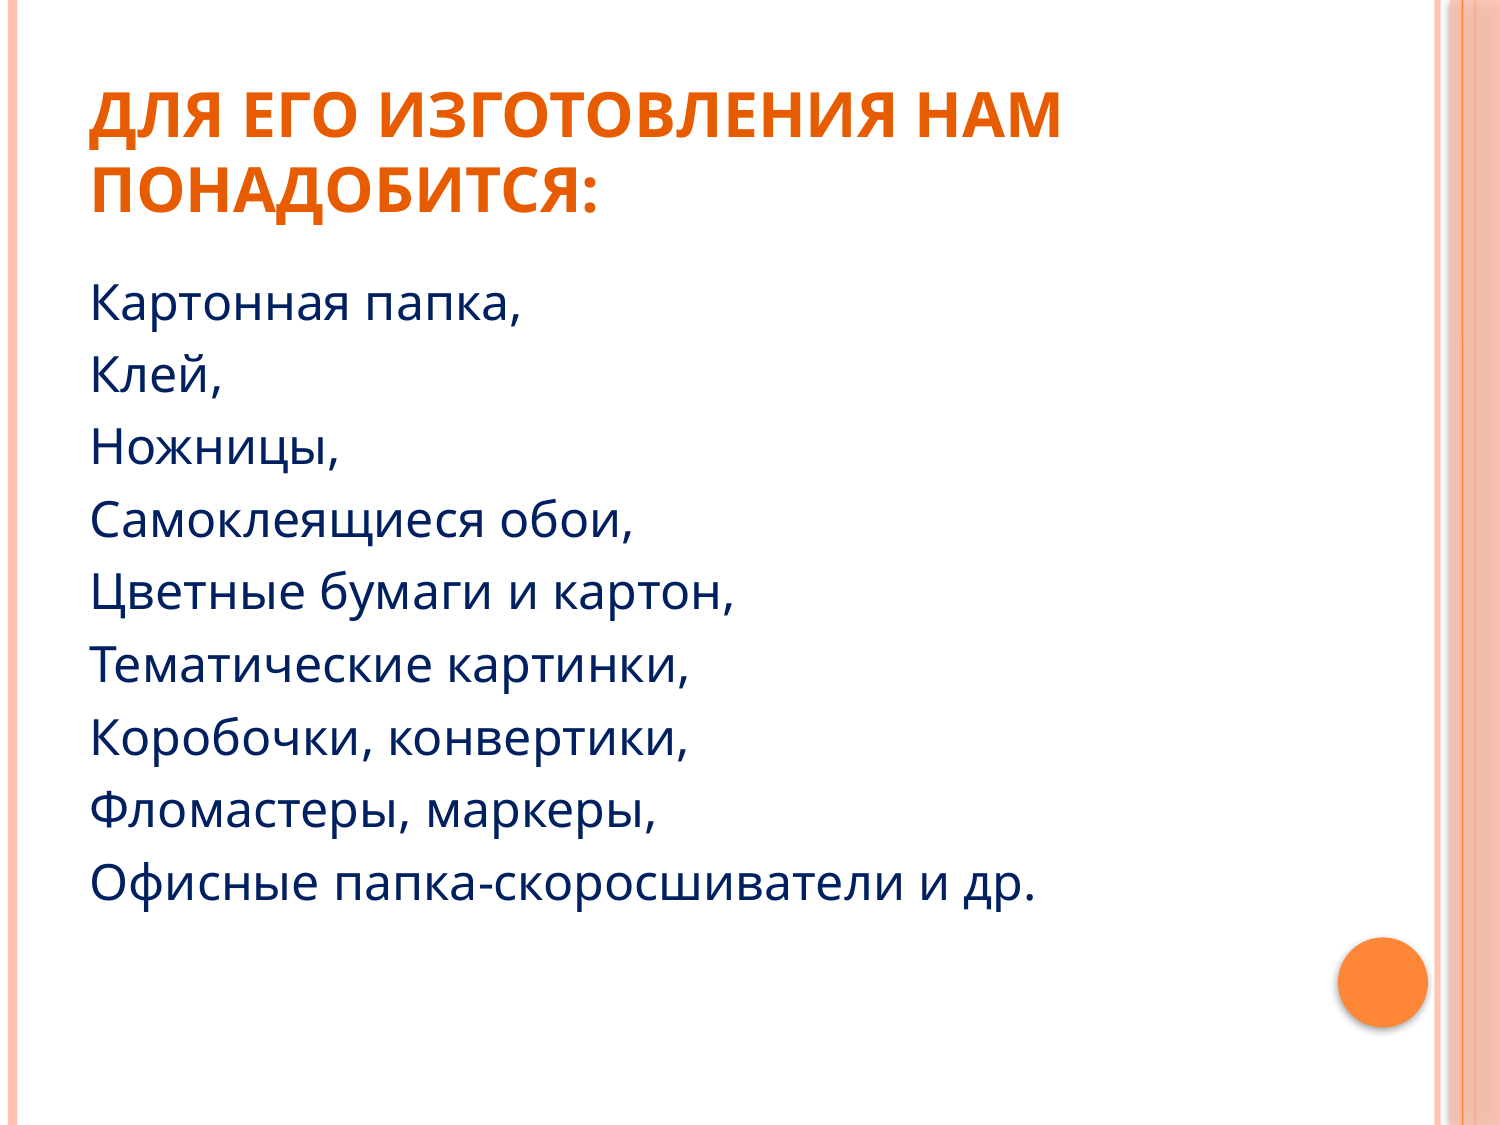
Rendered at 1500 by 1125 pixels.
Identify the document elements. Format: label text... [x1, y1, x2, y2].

title Для его изготовления нам понадобится: [75, 45, 1300, 233]
list Картонная папка, Клей, Ножницы, Самоклеящиеся обои, Цветные бумаги и картон, Тематические картинки, Коробочки, конвертики, Фломастеры, маркеры, Офисные папка-скоросшиватели и др. [75, 262, 1300, 1062]
